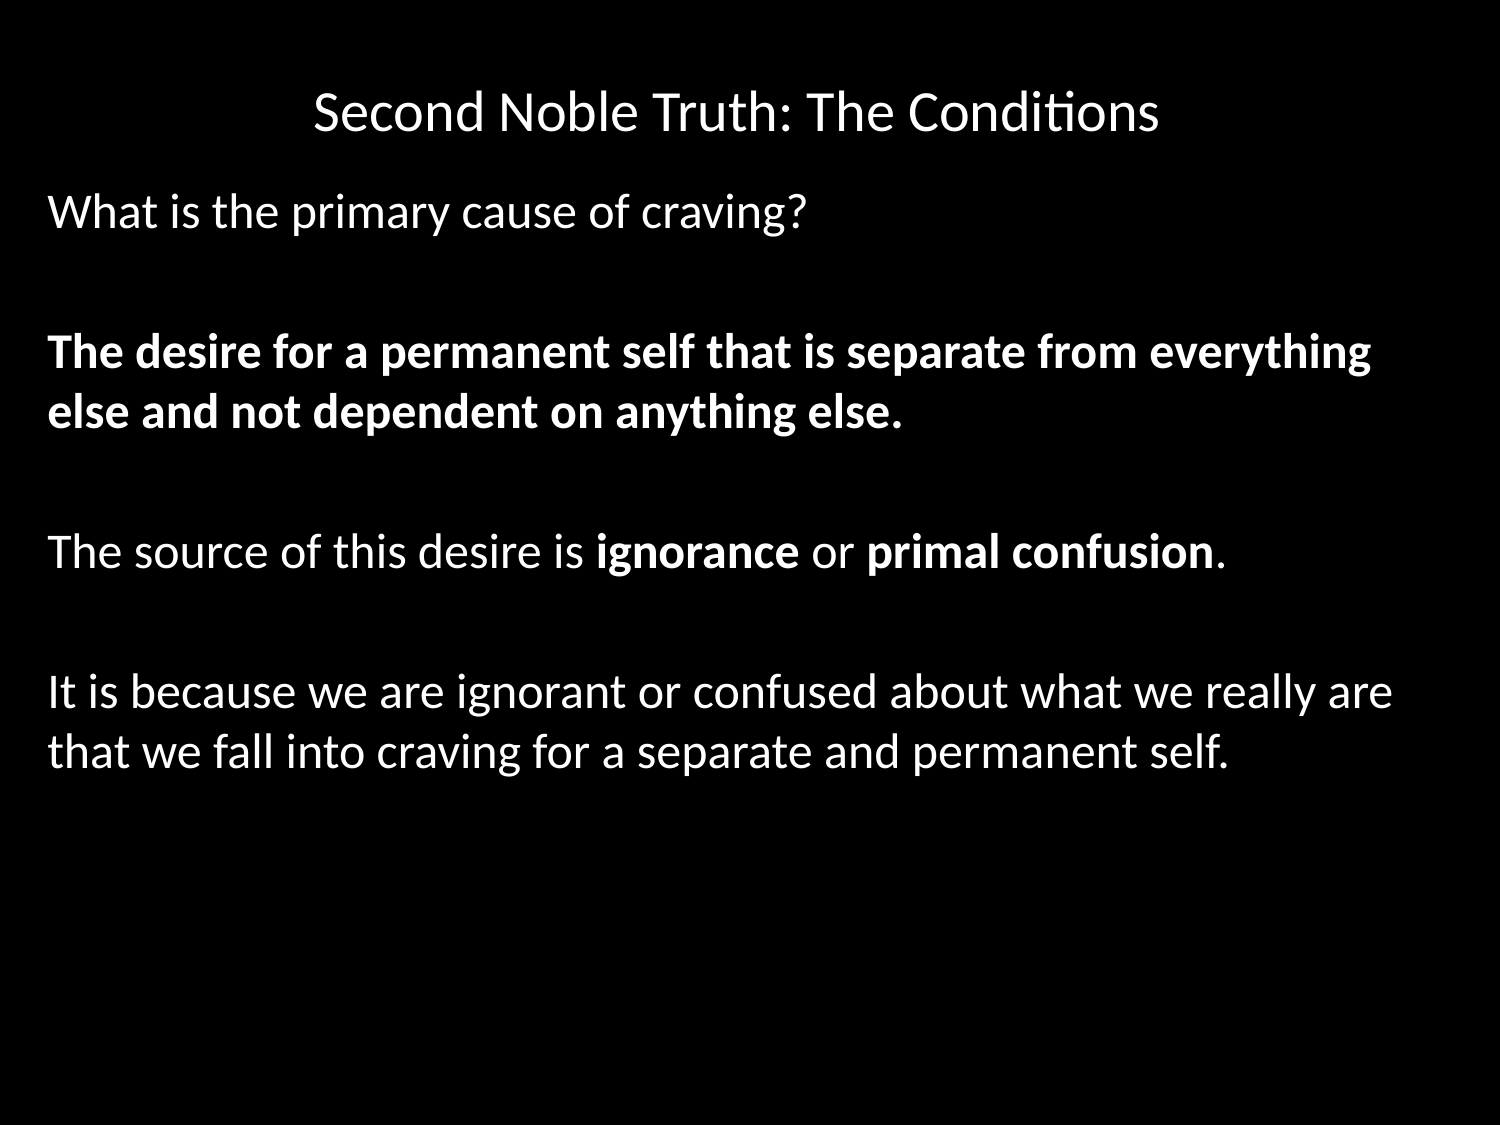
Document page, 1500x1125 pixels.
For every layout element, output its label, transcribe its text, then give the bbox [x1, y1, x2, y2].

list What is the primary cause of craving? The desire for a permanent self that is separate from everything else and not dependent on anything else. The source of this desire is ignorance or primal confusion. It is because we are ignorant or confused about what we really are that we fall into craving for a separate and permanent self. [32, 170, 1478, 1079]
title Second Noble Truth: The Conditions [62, 45, 1413, 170]
